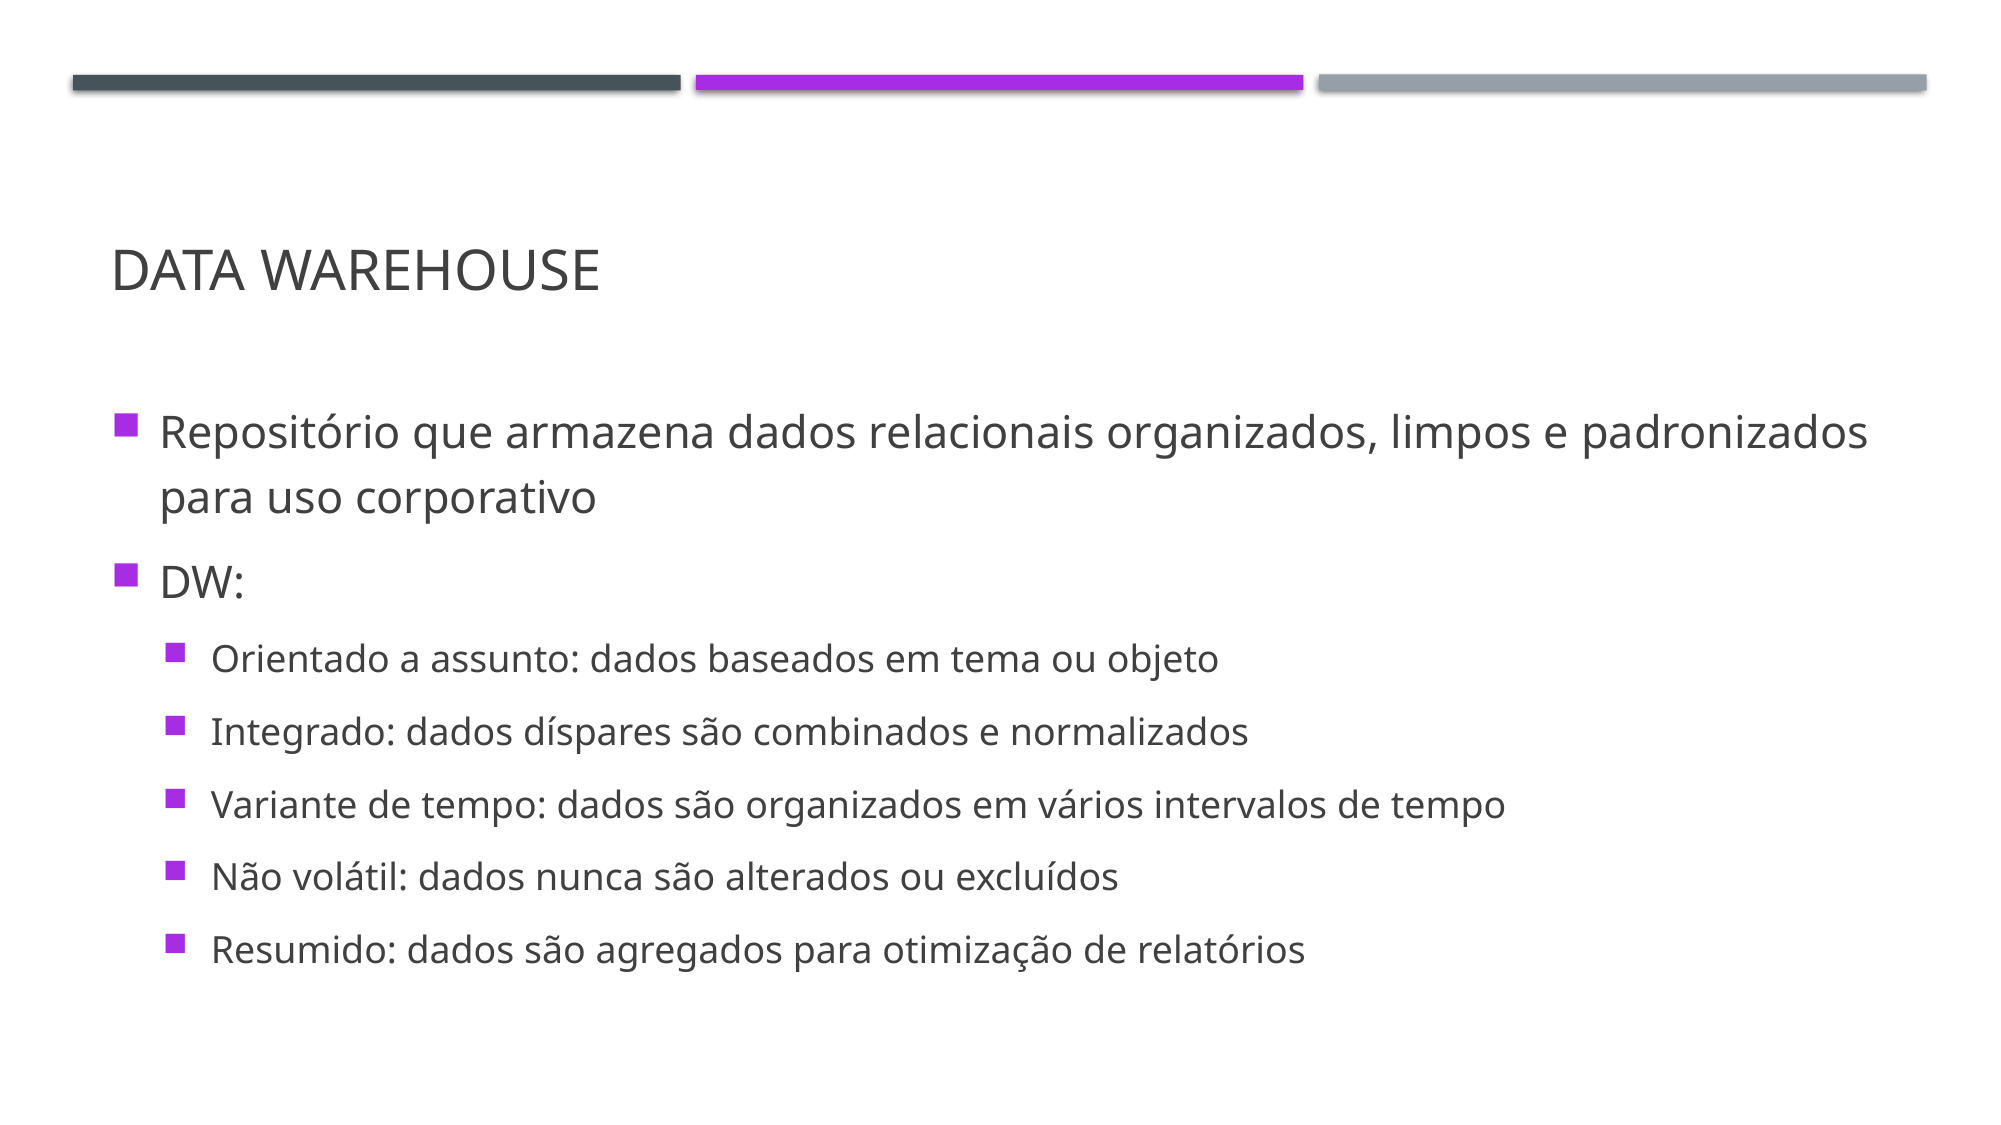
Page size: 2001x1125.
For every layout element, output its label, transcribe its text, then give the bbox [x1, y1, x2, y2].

list Repositório que armazena dados relacionais organizados, limpos e padronizados para uso corporativo DW: Orientado a assunto: dados baseados em tema ou objeto Integrado: dados díspares são combinados e normalizados Variante de tempo: dados são organizados em vários intervalos de tempo Não volátil: dados nunca são alterados ou excluídos Resumido: dados são agregados para otimização de relatórios [95, 383, 1905, 981]
title Data warehouse [95, 115, 1905, 311]
